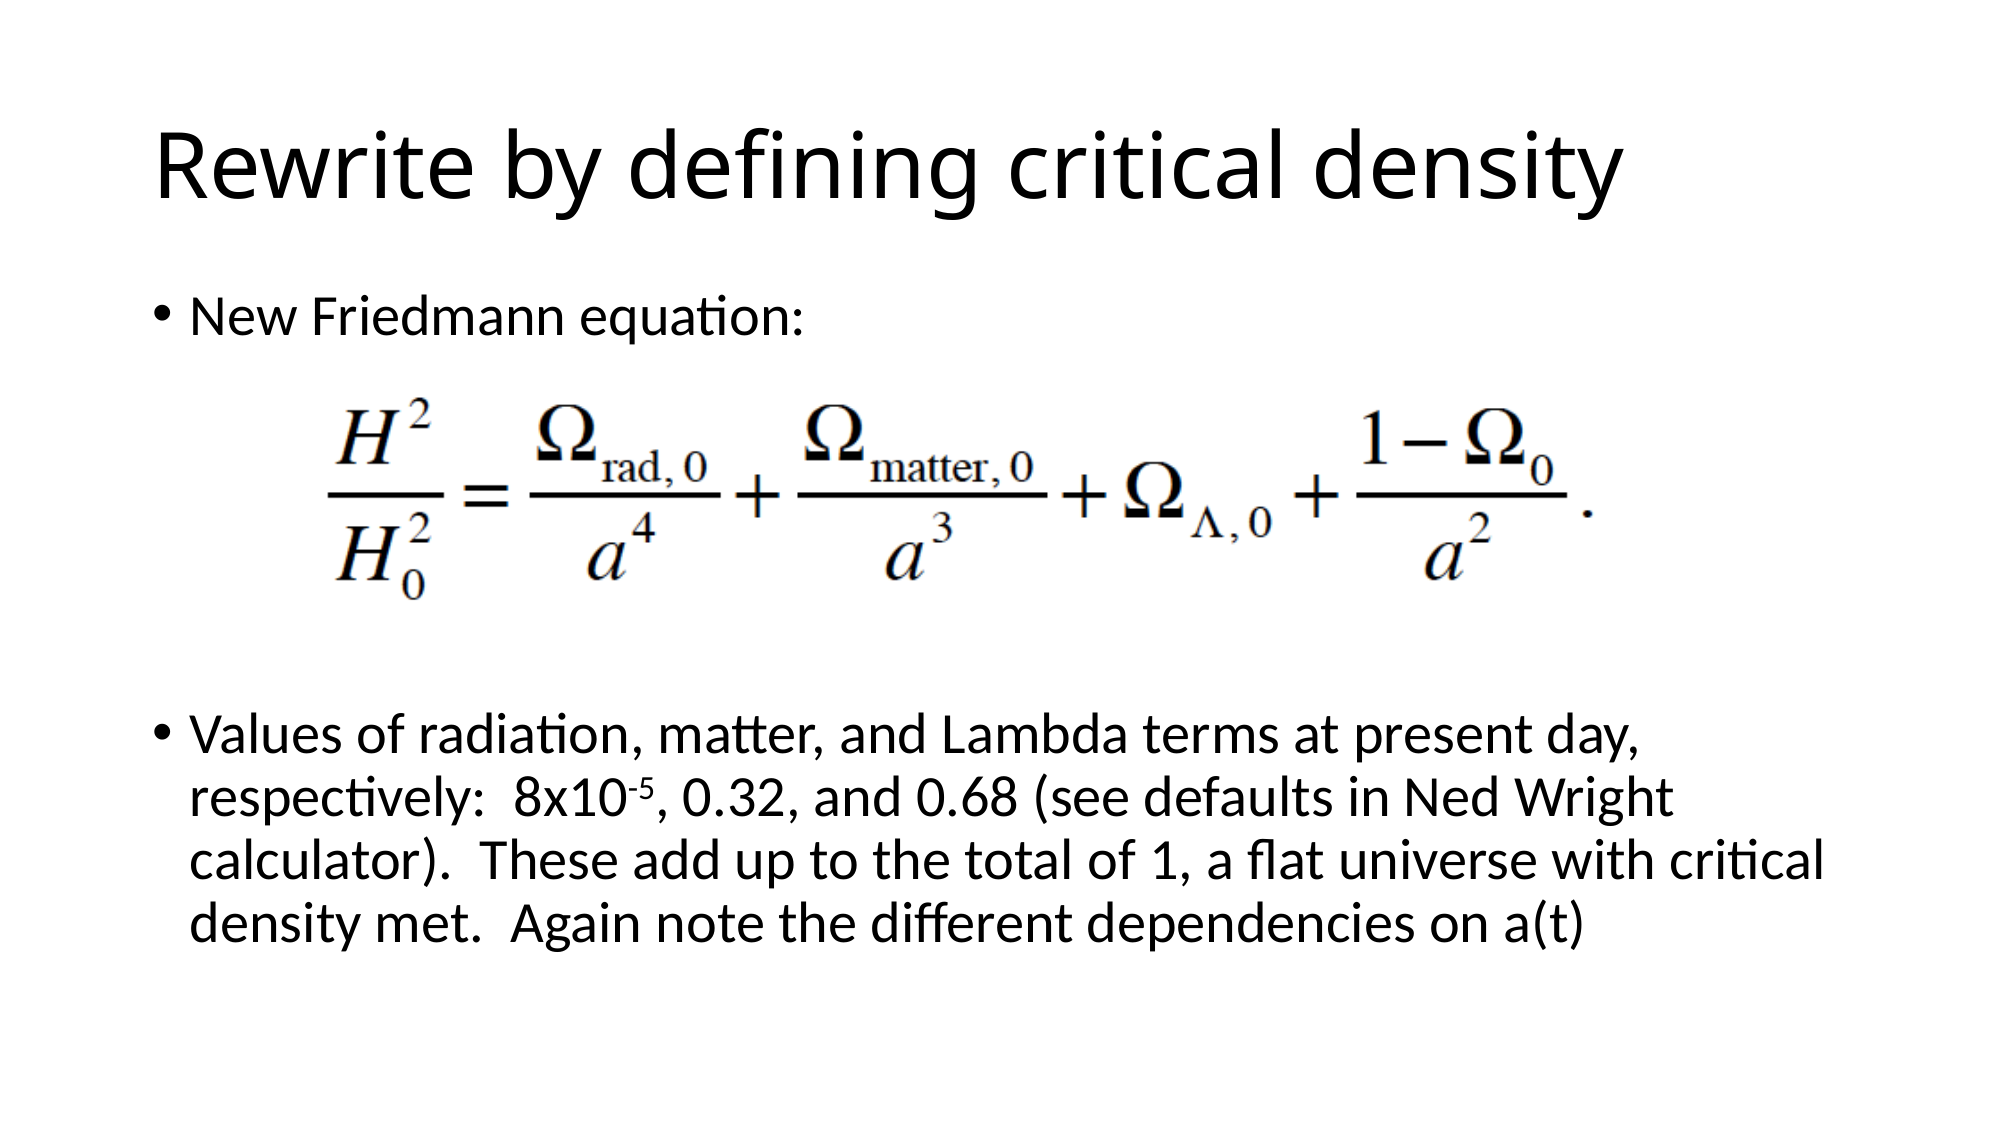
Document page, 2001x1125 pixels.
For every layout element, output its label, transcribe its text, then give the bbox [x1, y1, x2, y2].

picture [289, 348, 1671, 702]
title Rewrite by defining critical density [137, 59, 1863, 277]
list New Friedmann equation: Values of radiation, matter, and Lambda terms at present day, respectively: 8x10-5, 0.32, and 0.68 (see defaults in Ned Wright calculator). These add up to the total of 1, a flat universe with critical density met. Again note the different dependencies on a(t) [137, 277, 1913, 992]
